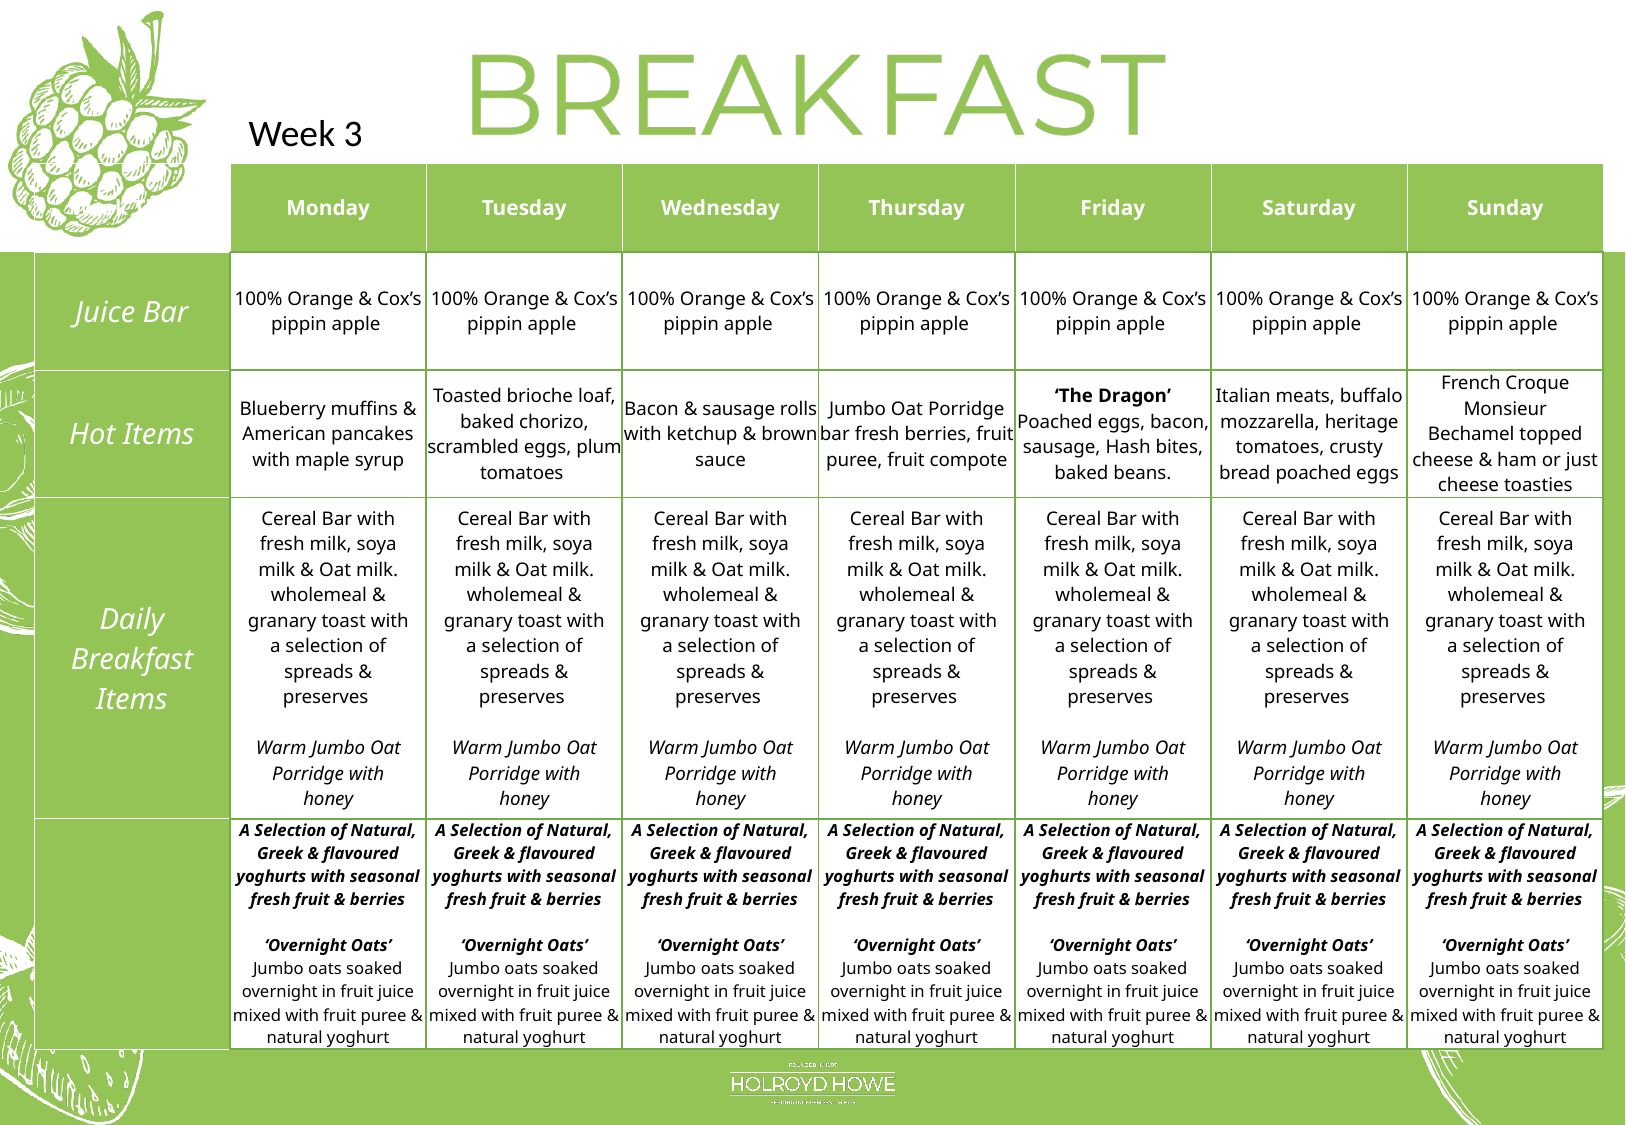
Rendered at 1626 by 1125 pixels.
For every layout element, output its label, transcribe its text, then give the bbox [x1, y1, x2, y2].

table_cell A Selection of Natural, Greek & flavoured yoghurts with seasonal fresh fruit & berries ‘Overnight Oats’ Jumbo oats soaked overnight in fruit juice mixed with fruit puree & natural yoghurt [819, 820, 1014, 1048]
table_cell French Croque Monsieur Bechamel topped cheese & ham or just cheese toasties [1408, 371, 1602, 497]
table_header Week Three [35, 164, 230, 252]
picture [459, 38, 1171, 165]
table_cell Cereal Bar with fresh milk, soya milk & Oat milk. wholemeal & granary toast with a selection of spreads & preserves Warm Jumbo Oat Porridge with honey [1016, 498, 1210, 818]
table_header Saturday [1212, 164, 1407, 251]
table_header Tuesday [427, 164, 622, 251]
table_cell 100% Orange & Cox’s pippin apple [427, 253, 621, 369]
table_header Friday [1016, 164, 1211, 251]
table_cell Jumbo Oat Porridge bar fresh berries, fruit puree, fruit compote [819, 371, 1014, 497]
picture [0, 859, 156, 1125]
table_cell Juice Bar [35, 253, 229, 370]
table_cell Daily Breakfast Items [35, 498, 229, 818]
table_header Wednesday [623, 165, 818, 251]
table_cell [35, 819, 229, 1049]
table_header Sunday [1408, 164, 1603, 251]
picture [0, 356, 34, 635]
table_cell 100% Orange & Cox’s pippin apple [231, 253, 425, 369]
table_header Thursday [819, 165, 1015, 251]
table_cell Bacon & sausage rolls with ketchup & brown sauce [623, 371, 818, 497]
text_box Week 3 [233, 101, 459, 162]
table_cell Cereal Bar with fresh milk, soya milk & Oat milk. wholemeal & granary toast with a selection of spreads & preserves Warm Jumbo Oat Porridge with honey [623, 498, 818, 818]
picture [730, 1063, 895, 1104]
table_cell A Selection of Natural, Greek & flavoured yoghurts with seasonal fresh fruit & berries ‘Overnight Oats’ Jumbo oats soaked overnight in fruit juice mixed with fruit puree & natural yoghurt [1016, 820, 1210, 1048]
table_cell Cereal Bar with fresh milk, soya milk & Oat milk. wholemeal & granary toast with a selection of spreads & preserves Warm Jumbo Oat Porridge with honey [819, 498, 1014, 818]
table_cell Cereal Bar with fresh milk, soya milk & Oat milk. wholemeal & granary toast with a selection of spreads & preserves Warm Jumbo Oat Porridge with honey [427, 498, 621, 818]
table_cell 100% Orange & Cox’s pippin apple [623, 253, 818, 369]
table_cell Cereal Bar with fresh milk, soya milk & Oat milk. wholemeal & granary toast with a selection of spreads & preserves Warm Jumbo Oat Porridge with honey [231, 498, 425, 818]
table_header Monday [231, 164, 426, 251]
table_cell Blueberry muffins & American pancakes with maple syrup [231, 371, 425, 497]
table_cell Cereal Bar with fresh milk, soya milk & Oat milk. wholemeal & granary toast with a selection of spreads & preserves Warm Jumbo Oat Porridge with honey [1408, 498, 1602, 818]
table_cell ‘The Dragon’ Poached eggs, bacon, sausage, Hash bites, baked beans. [1016, 371, 1210, 497]
table_cell Cereal Bar with fresh milk, soya milk & Oat milk. wholemeal & granary toast with a selection of spreads & preserves Warm Jumbo Oat Porridge with honey [1212, 498, 1406, 818]
table_cell A Selection of Natural, Greek & flavoured yoghurts with seasonal fresh fruit & berries ‘Overnight Oats’ Jumbo oats soaked overnight in fruit juice mixed with fruit puree & natural yoghurt [231, 820, 425, 1048]
table_cell A Selection of Natural, Greek & flavoured yoghurts with seasonal fresh fruit & berries ‘Overnight Oats’ Jumbo oats soaked overnight in fruit juice mixed with fruit puree & natural yoghurt [427, 820, 621, 1048]
table_cell Hot Items [35, 371, 229, 497]
table_cell Italian meats, buffalo mozzarella, heritage tomatoes, crusty bread poached eggs [1212, 371, 1406, 497]
picture [1380, 778, 1625, 1125]
table_cell A Selection of Natural, Greek & flavoured yoghurts with seasonal fresh fruit & berries ‘Overnight Oats’ Jumbo oats soaked overnight in fruit juice mixed with fruit puree & natural yoghurt [623, 820, 818, 1048]
table_cell A Selection of Natural, Greek & flavoured yoghurts with seasonal fresh fruit & berries ‘Overnight Oats’ Jumbo oats soaked overnight in fruit juice mixed with fruit puree & natural yoghurt [1212, 820, 1406, 1048]
table_cell 100% Orange & Cox’s pippin apple [1016, 253, 1210, 369]
table_cell 100% Orange & Cox’s pippin apple [819, 253, 1014, 369]
table_cell A Selection of Natural, Greek & flavoured yoghurts with seasonal fresh fruit & berries ‘Overnight Oats’ Jumbo oats soaked overnight in fruit juice mixed with fruit puree & natural yoghurt [1408, 820, 1602, 1048]
picture [8, 10, 206, 237]
table_cell 100% Orange & Cox’s pippin apple [1212, 253, 1406, 369]
table_cell Toasted brioche loaf, baked chorizo, scrambled eggs, plum tomatoes [427, 371, 621, 497]
table_cell 100% Orange & Cox’s pippin apple [1408, 253, 1602, 369]
